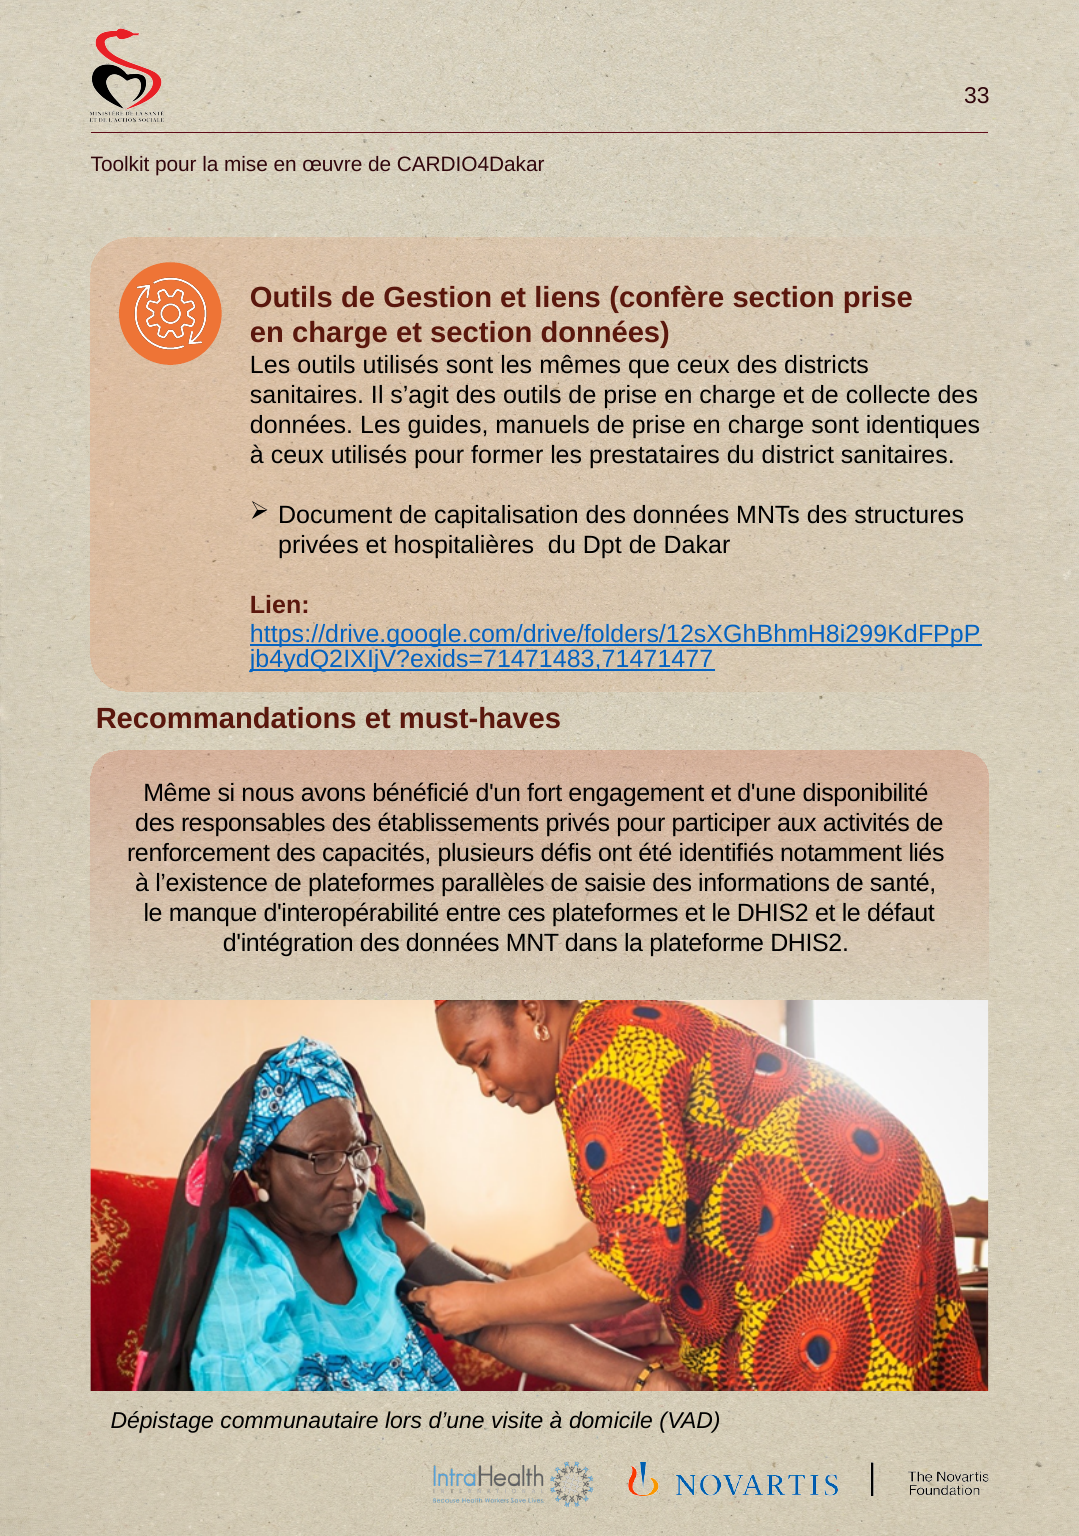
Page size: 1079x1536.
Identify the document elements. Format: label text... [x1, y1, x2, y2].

picture [90, 1000, 989, 1391]
text_box Recommandations et must-haves [95, 691, 983, 739]
picture [119, 262, 222, 365]
picture [86, 20, 167, 133]
text_box Même si nous avons bénéficié d'un fort engagement et d'une disponibilité des responsables des établissements privés pour participer aux activités de renforcement des capacités, plusieurs défis ont été identifiés notamment liés à l’existence de plateformes parallèles de saisie des informations de santé, le manque d'interopérabilité entre ces plateformes et le DHIS2 et le défaut d'intégration des données MNT dans la plateforme DHIS2. [90, 750, 989, 1000]
text_box Outils de Gestion et liens (confère section prise en charge et section données) Les outils utilisés sont les mêmes que ceux des districts sanitaires. Il s’agit des outils de prise en charge et de collecte des données. Les guides, manuels de prise en charge sont identiques à ceux utilisés pour former les prestataires du district sanitaires. Document de capitalisation des données MNTs des structures privées et hospitalières du Dpt de Dakar Lien: https://drive.google.com/drive/folders/12sXGhBhmH8i299KdFPpPjb4ydQ2IXIjV?exids=71471483,71471477 [250, 270, 983, 672]
picture [429, 1452, 597, 1516]
text_box Dépistage communautaire lors d’une visite à domicile (VAD) [95, 1398, 983, 1441]
picture [625, 1462, 992, 1496]
text_box [90, 237, 1079, 692]
